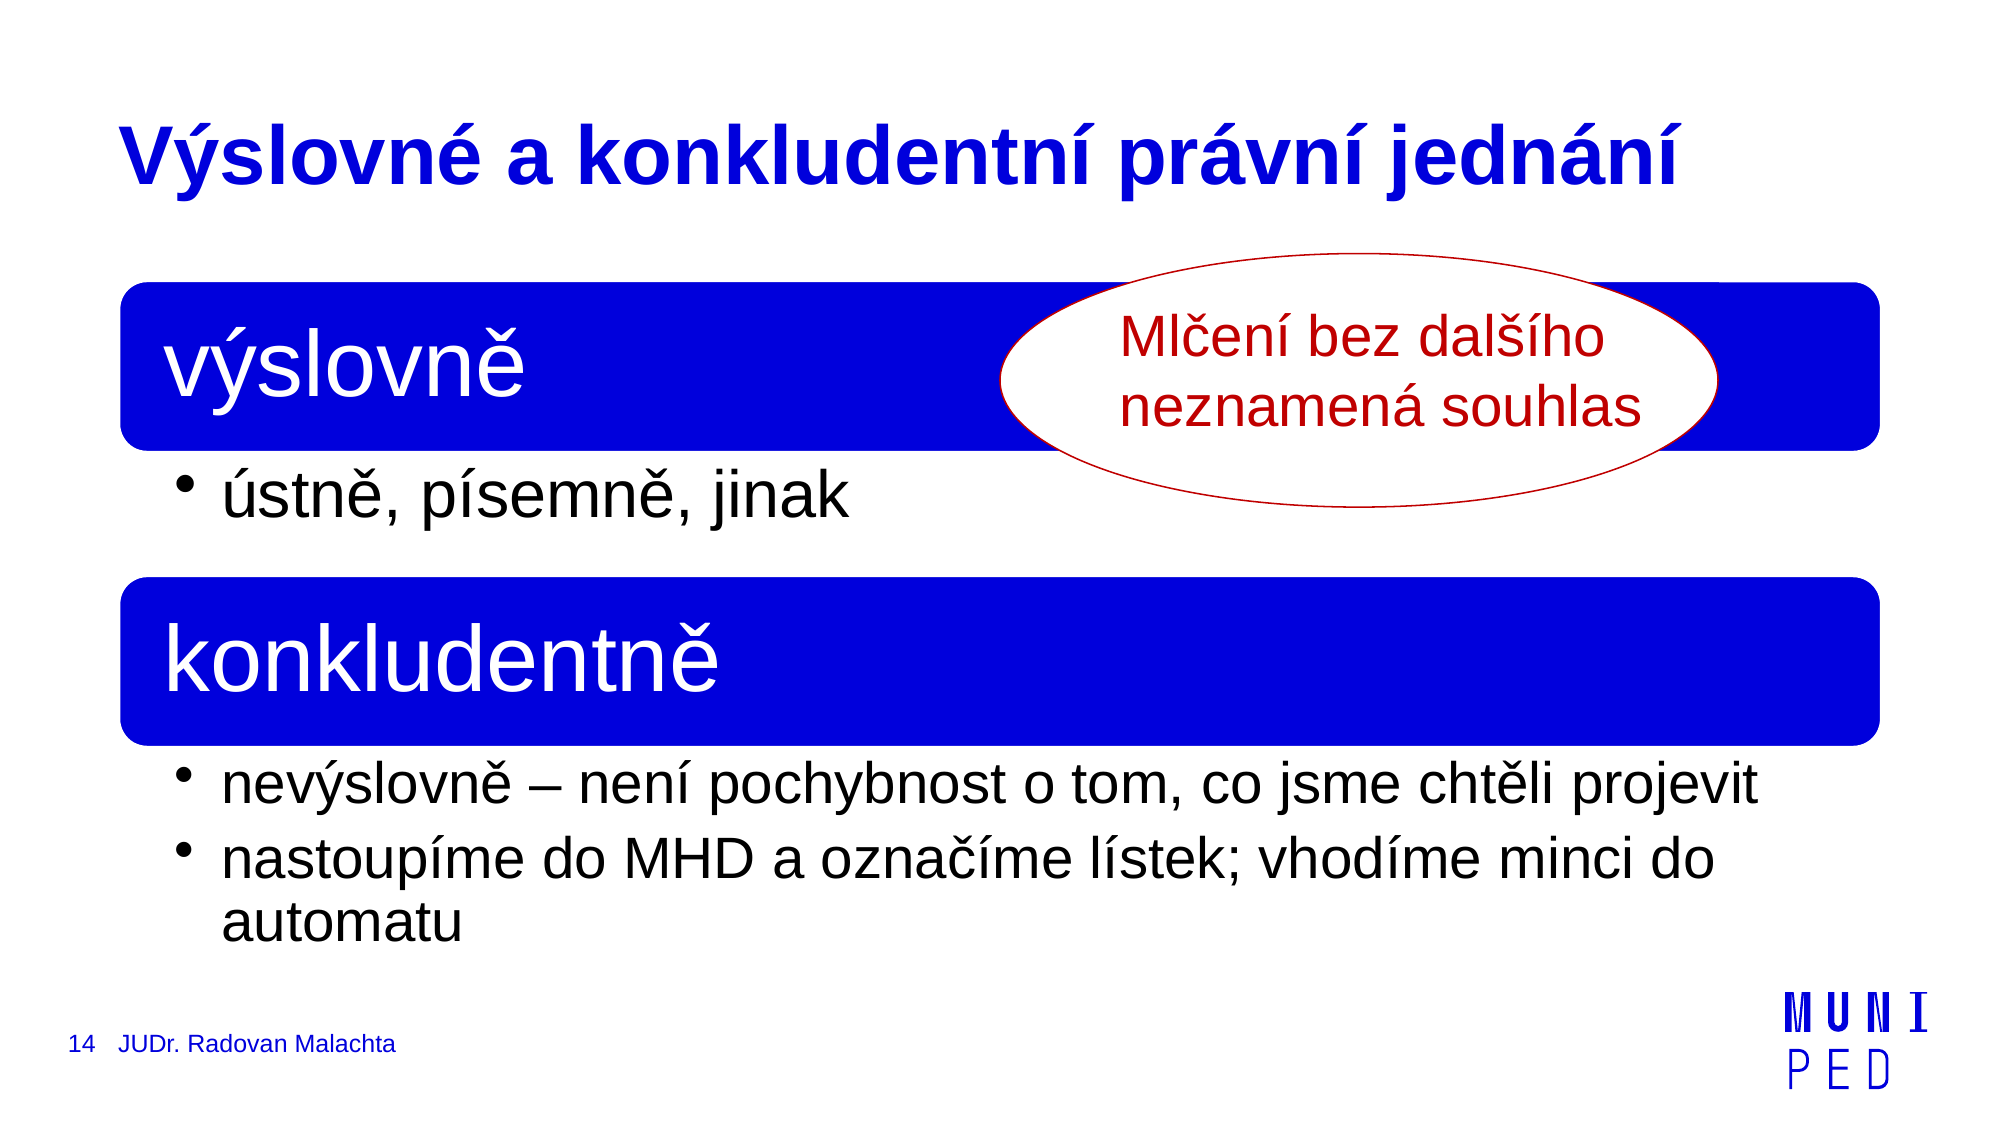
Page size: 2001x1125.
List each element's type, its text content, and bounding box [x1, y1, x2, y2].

title Výslovné a konkludentní právní jednání [118, 118, 1883, 193]
footer JUDr. Radovan Malachta [118, 1021, 1418, 1063]
slide_number 14 [67, 1021, 110, 1063]
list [117, 277, 1883, 958]
text_box Mlčení bez dalšího neznamená souhlas [1159, 253, 1559, 275]
